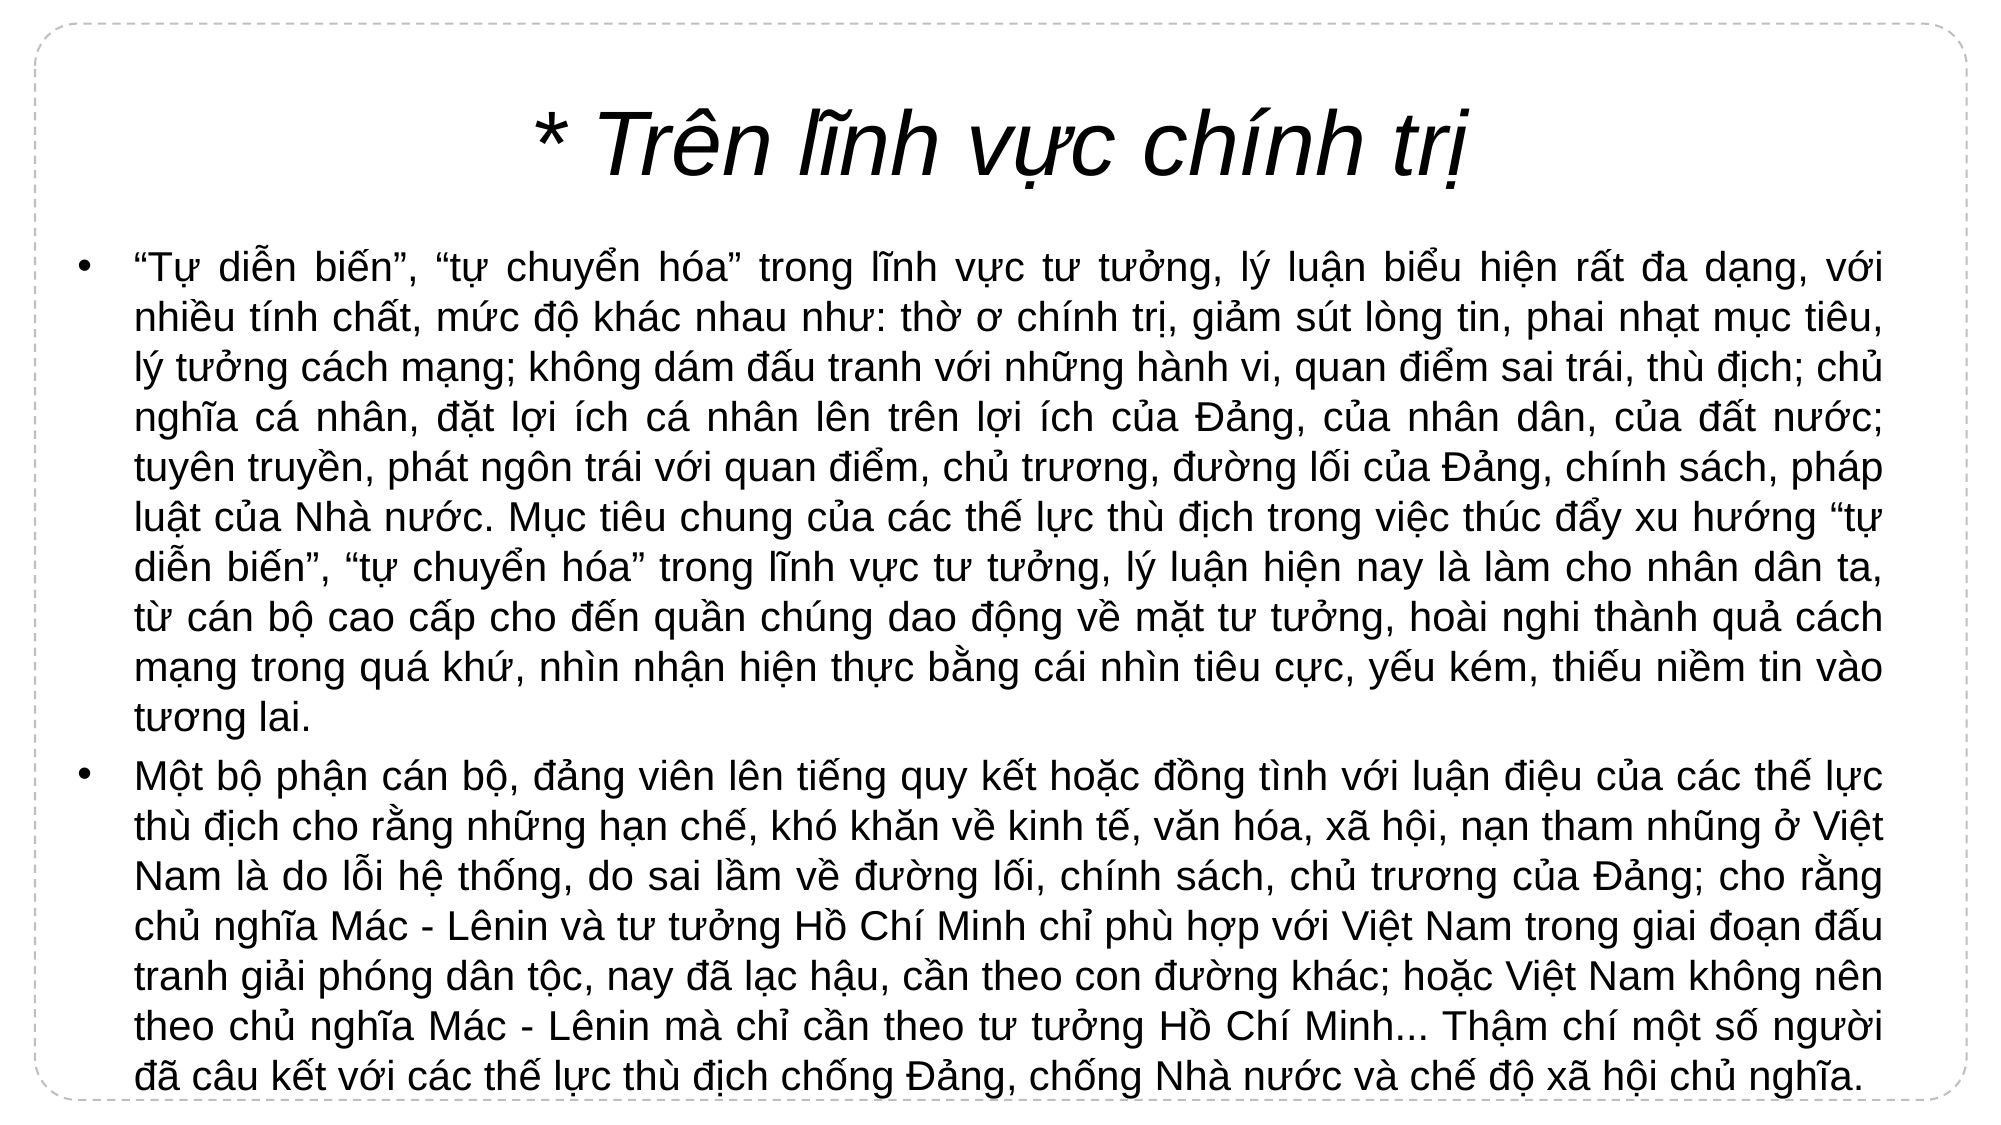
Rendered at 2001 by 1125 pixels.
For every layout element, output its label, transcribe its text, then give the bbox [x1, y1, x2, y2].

list “Tự diễn biến”, “tự chuyển hóa” trong lĩnh vực tư tưởng, lý luận biểu hiện rất đa dạng, với nhiều tính chất, mức độ khác nhau như: thờ ơ chính trị, giảm sút lòng tin, phai nhạt mục tiêu, lý tưởng cách mạng; không dám đấu tranh với những hành vi, quan điểm sai trái, thù địch; chủ nghĩa cá nhân, đặt lợi ích cá nhân lên trên lợi ích của Đảng, của nhân dân, của đất nước; tuyên truyền, phát ngôn trái với quan điểm, chủ trương, đường lối của Đảng, chính sách, pháp luật của Nhà nước. Mục tiêu chung của các thế lực thù địch trong việc thúc đẩy xu hướng “tự diễn biến”, “tự chuyển hóa” trong lĩnh vực tư tưởng, lý luận hiện nay là làm cho nhân dân ta, từ cán bộ cao cấp cho đến quần chúng dao động về mặt tư tưởng, hoài nghi thành quả cách mạng trong quá khứ, nhìn nhận hiện thực bằng cái nhìn tiêu cực, yếu kém, thiếu niềm tin vào tương lai. Một bộ phận cán bộ, đảng viên lên tiếng quy kết hoặc đồng tình với luận điệu của các thế lực thù địch cho rằng những hạn chế, khó khăn về kinh tế, văn hóa, xã hội, nạn tham nhũng ở Việt Nam là do lỗi hệ thống, do sai lầm về đường lối, chính sách, chủ trương của Đảng; cho rằng chủ nghĩa Mác - Lênin và tư tưởng Hồ Chí Minh chỉ phù hợp với Việt Nam trong giai đoạn đấu tranh giải phóng dân tộc, nay đã lạc hậu, cần theo con đường khác; hoặc Việt Nam không nên theo chủ nghĩa Mác - Lênin mà chỉ cần theo tư tưởng Hồ Chí Minh... Thậm chí một số người đã câu kết với các thế lực thù địch chống Đảng, chống Nhà nước và chế độ xã hội chủ nghĩa. [62, 232, 1901, 976]
title * Trên lĩnh vực chính trị [99, 44, 1901, 232]
